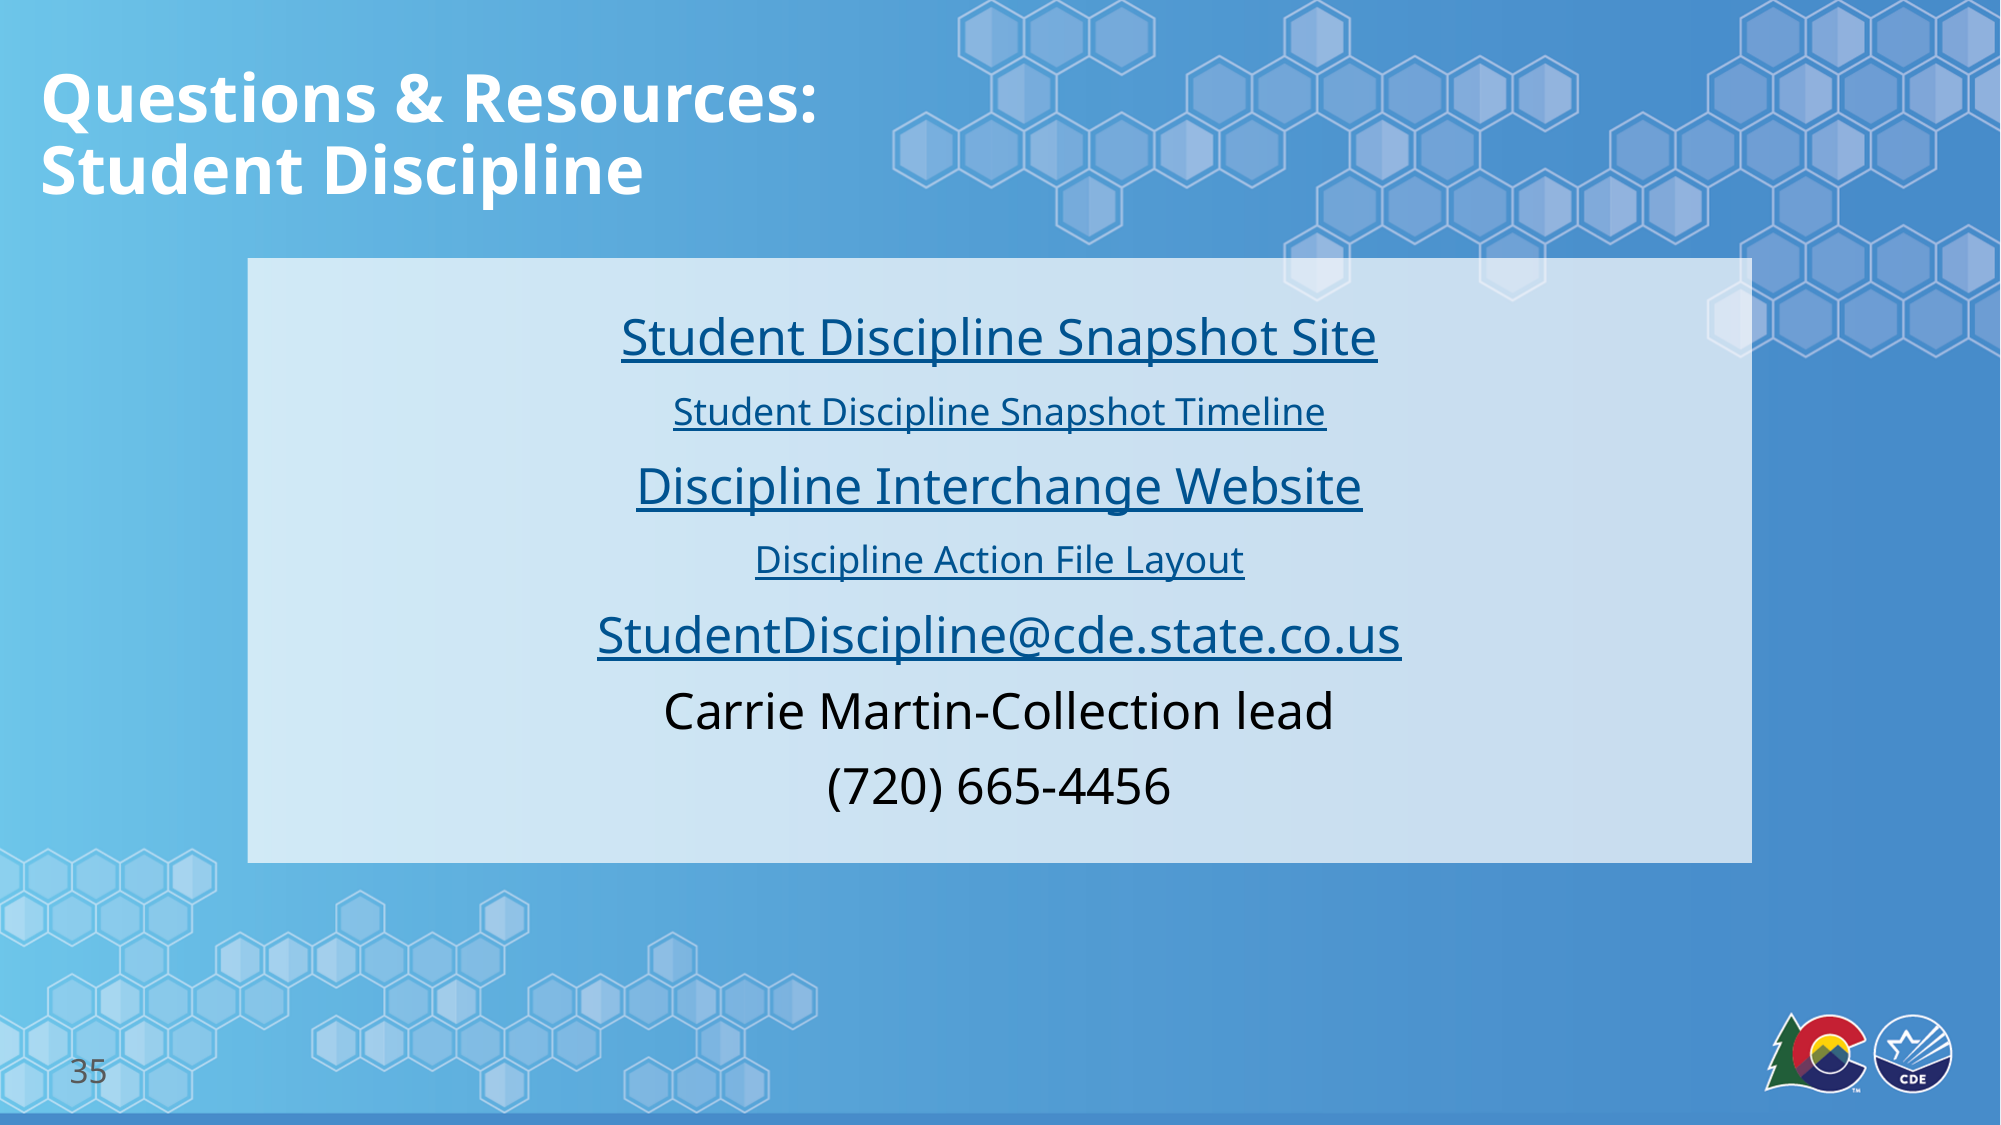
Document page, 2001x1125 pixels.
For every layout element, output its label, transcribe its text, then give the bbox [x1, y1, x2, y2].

slide_number 35 [54, 1042, 191, 1103]
picture [0, 0, 2001, 1125]
title Questions & Resources: Student Discipline [25, 38, 1168, 236]
list Student Discipline Snapshot Site Student Discipline Snapshot Timeline Discipline Interchange Website Discipline Action File Layout StudentDiscipline@cde.state.co.us Carrie Martin-Collection lead (720) 665-4456 [247, 258, 1752, 863]
